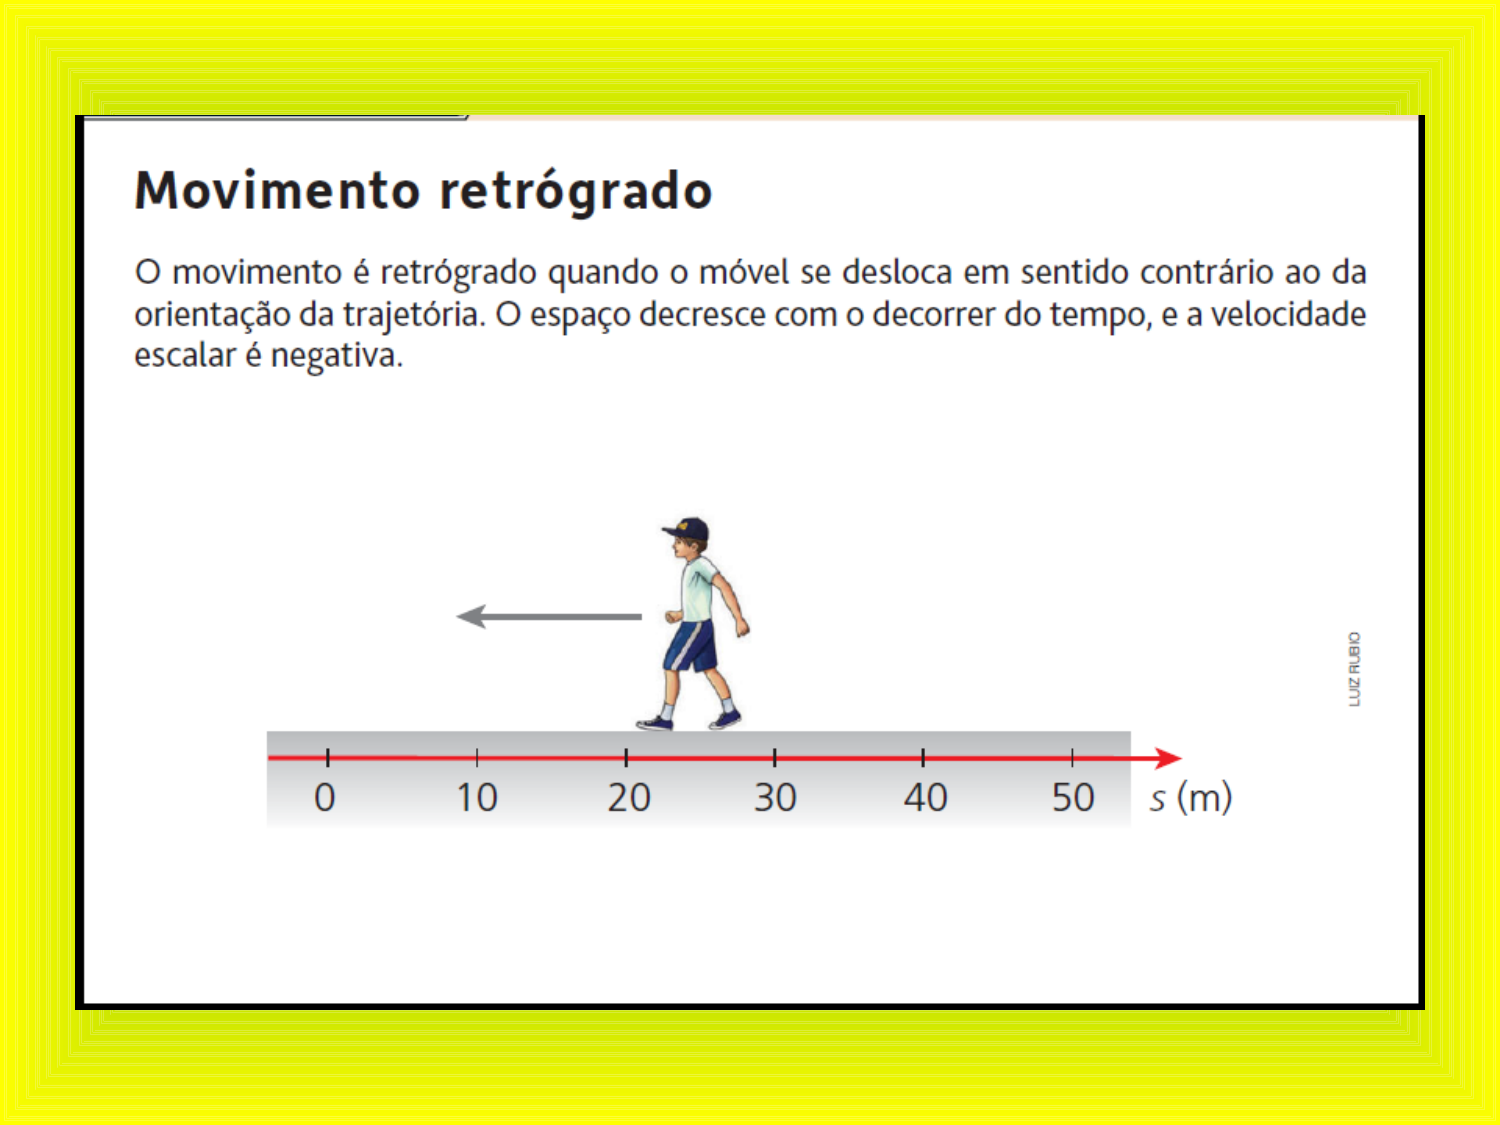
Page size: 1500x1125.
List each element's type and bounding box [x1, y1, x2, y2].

picture [74, 115, 1426, 1010]
